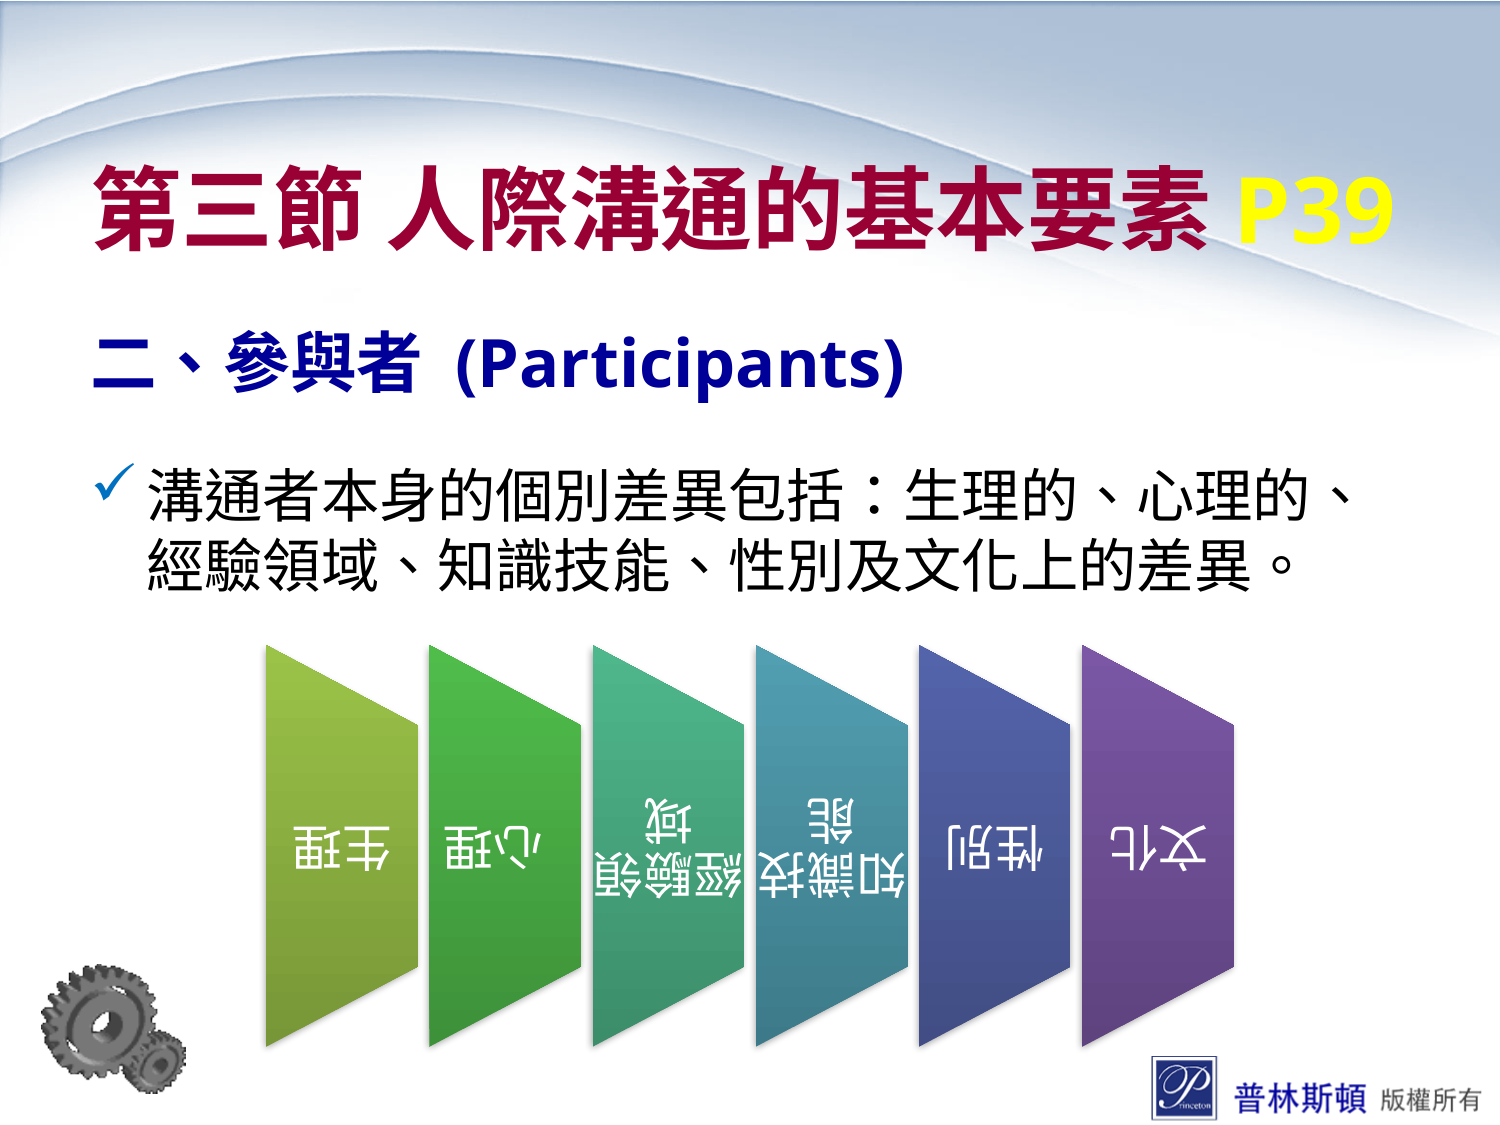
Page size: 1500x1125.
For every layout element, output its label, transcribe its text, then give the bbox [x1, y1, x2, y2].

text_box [265, 644, 1235, 1048]
picture [1151, 1056, 1500, 1125]
picture [41, 963, 186, 1095]
title 第三節 人際溝通的基本要素P39 [73, 146, 1427, 268]
list 二、參與者 (Participants) 溝通者本身的個別差異包括：生理的、心理的、經驗領域、知識技能、性別及文化上的差異。 [75, 313, 1425, 1024]
